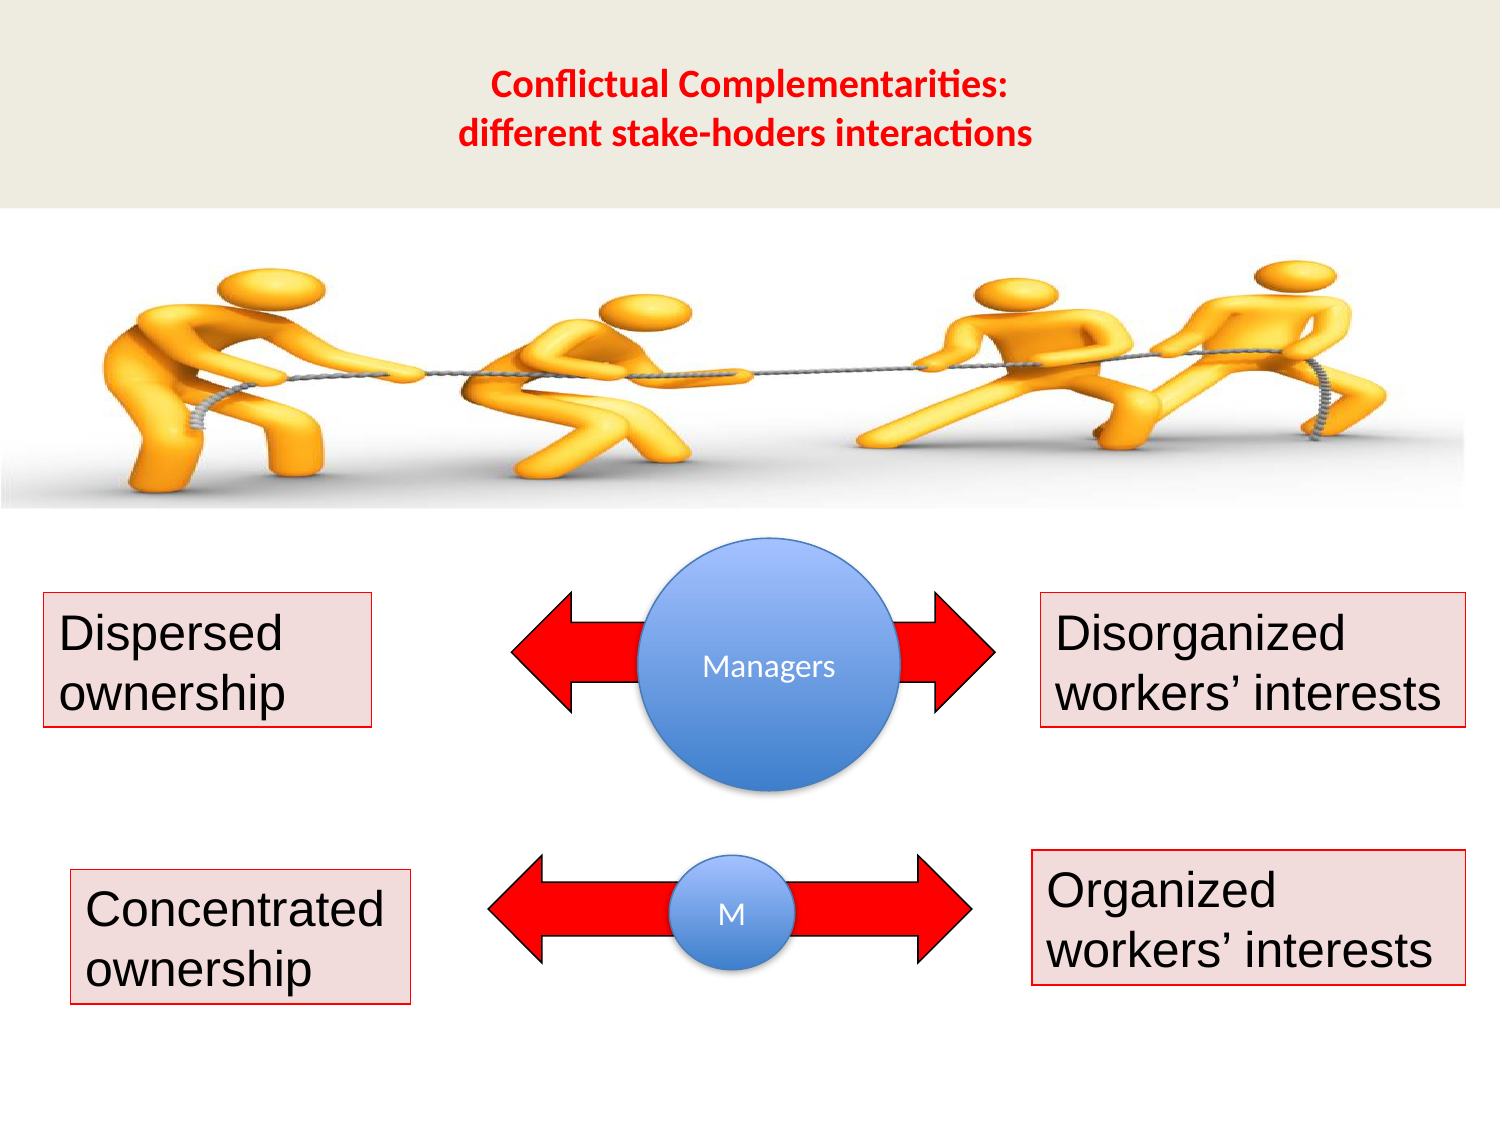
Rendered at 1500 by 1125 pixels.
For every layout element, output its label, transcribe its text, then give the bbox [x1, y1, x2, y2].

text_box [488, 855, 673, 963]
text_box M [668, 854, 796, 971]
title Conflictual Complementarities: different stake-hoders interactions [0, 0, 1500, 209]
text_box Concentrated ownership [70, 869, 411, 1005]
text_box [511, 592, 640, 713]
text_box [896, 592, 995, 713]
text_box [791, 855, 972, 963]
text_box Dispersed ownership [43, 592, 372, 728]
text_box Disorganized workers’ interests [1040, 592, 1466, 728]
picture [0, 255, 1466, 509]
text_box Managers [636, 537, 901, 792]
text_box Organized workers’ interests [1031, 850, 1466, 985]
